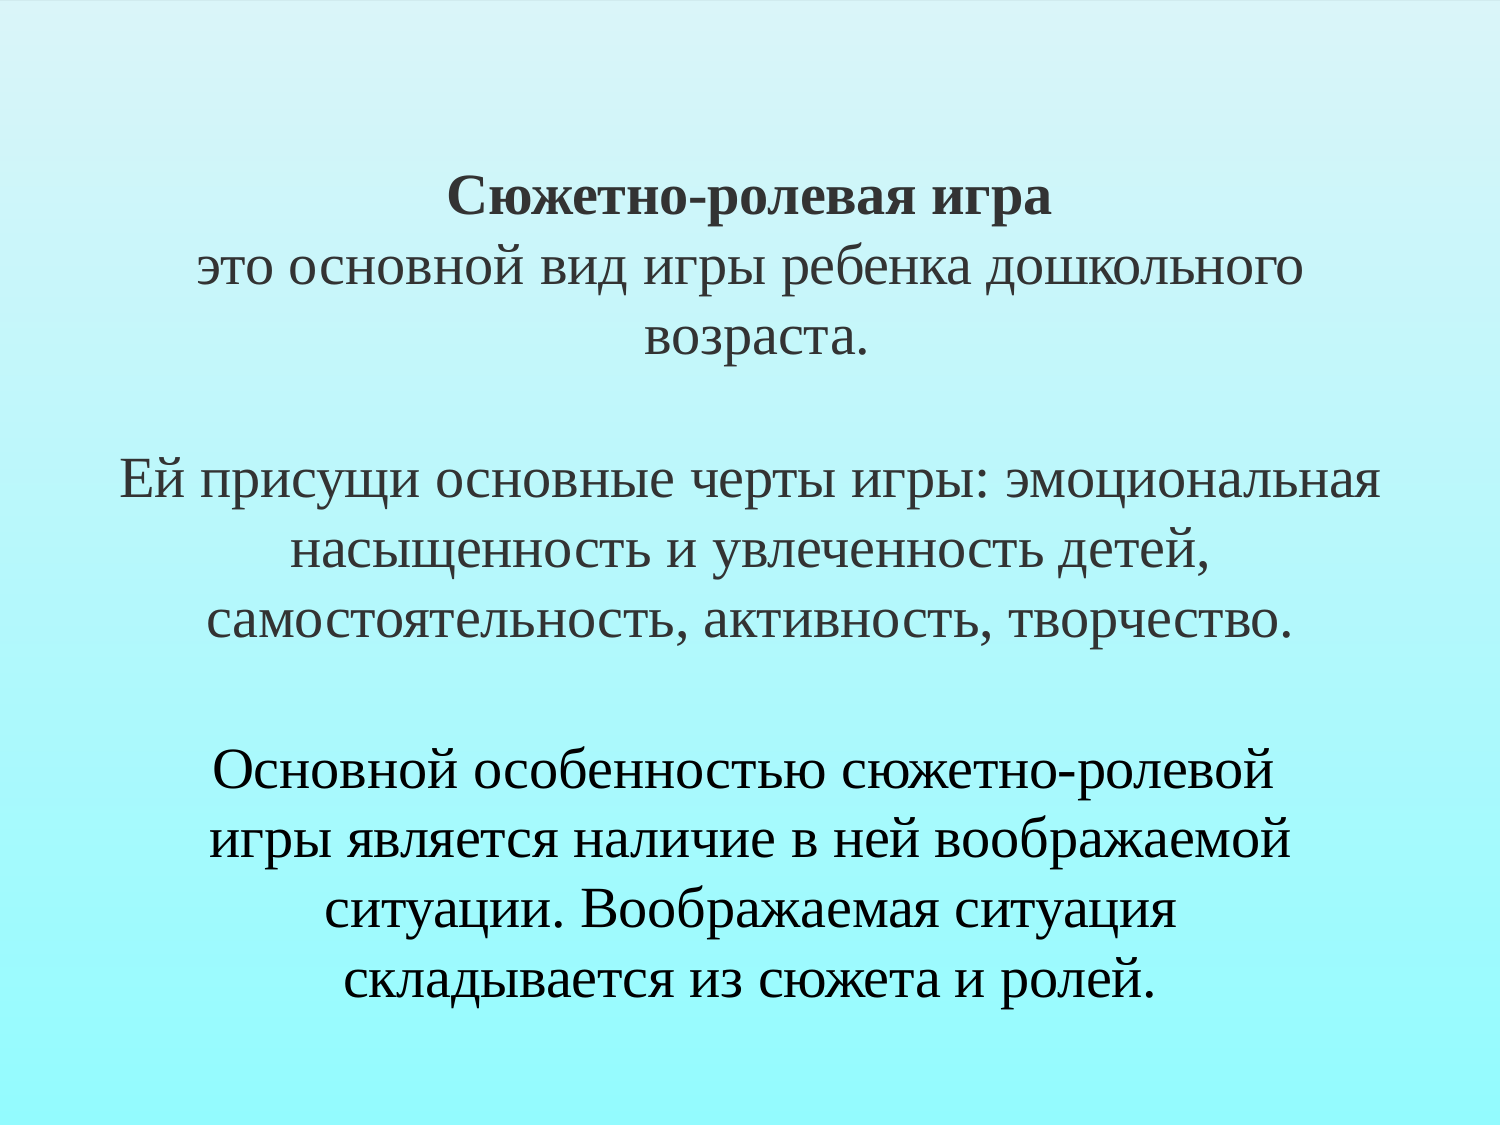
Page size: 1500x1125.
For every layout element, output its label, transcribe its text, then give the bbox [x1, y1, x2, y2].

picture [0, 0, 1500, 1125]
text_box Сюжетно-ролевая игра это основной вид игры ребенка дошкольного возраста. Ей присущи основные черты игры: эмоциональная насыщенность и увлеченность детей, самостоятельность, активность, творчество. Основной особенностью сюжетно-ролевой игры является наличие в ней воображаемой ситуации. Воображаемая ситуация складывается из сюжета и ролей. [113, 154, 1386, 1010]
